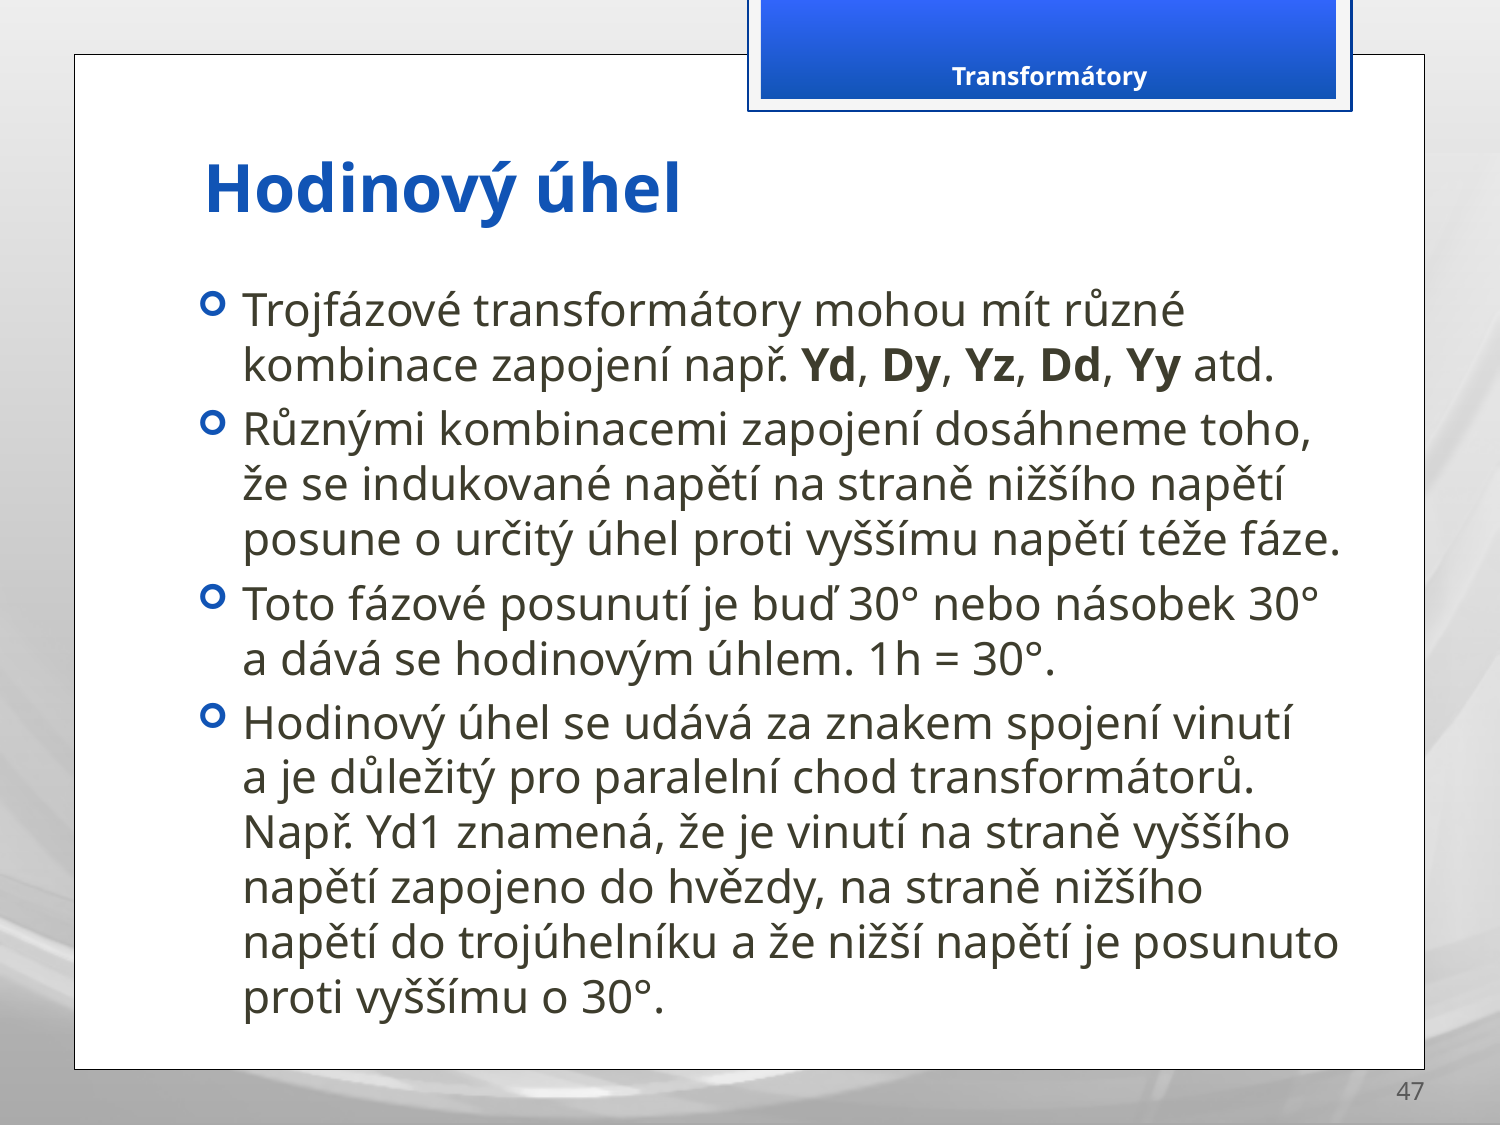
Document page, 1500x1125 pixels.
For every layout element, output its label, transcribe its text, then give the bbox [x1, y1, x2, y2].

list Trojfázové transformátory mohou mít různé kombinace zapojení např. Yd, Dy, Yz, Dd, Yy atd. Různými kombinacemi zapojení dosáhneme toho, že se indukované napětí na straně nižšího napětí posune o určitý úhel proti vyššímu napětí téže fáze. Toto fázové posunutí je buď 30° nebo násobek 30° a dává se hodinovým úhlem. 1h = 30°. Hodinový úhel se udává za znakem spojení vinutí a je důležitý pro paralelní chod transformátorů. Např. Yd1 znamená, že je vinutí na straně vyššího napětí zapojeno do hvězdy, na straně nižšího napětí do trojúhelníku a že nižší napětí je posunuto proti vyššímu o 30°. [171, 273, 1361, 1073]
title Hodinový úhel [171, 138, 1324, 244]
list Transformátory [762, 0, 1337, 98]
picture [0, 153, 1500, 1123]
